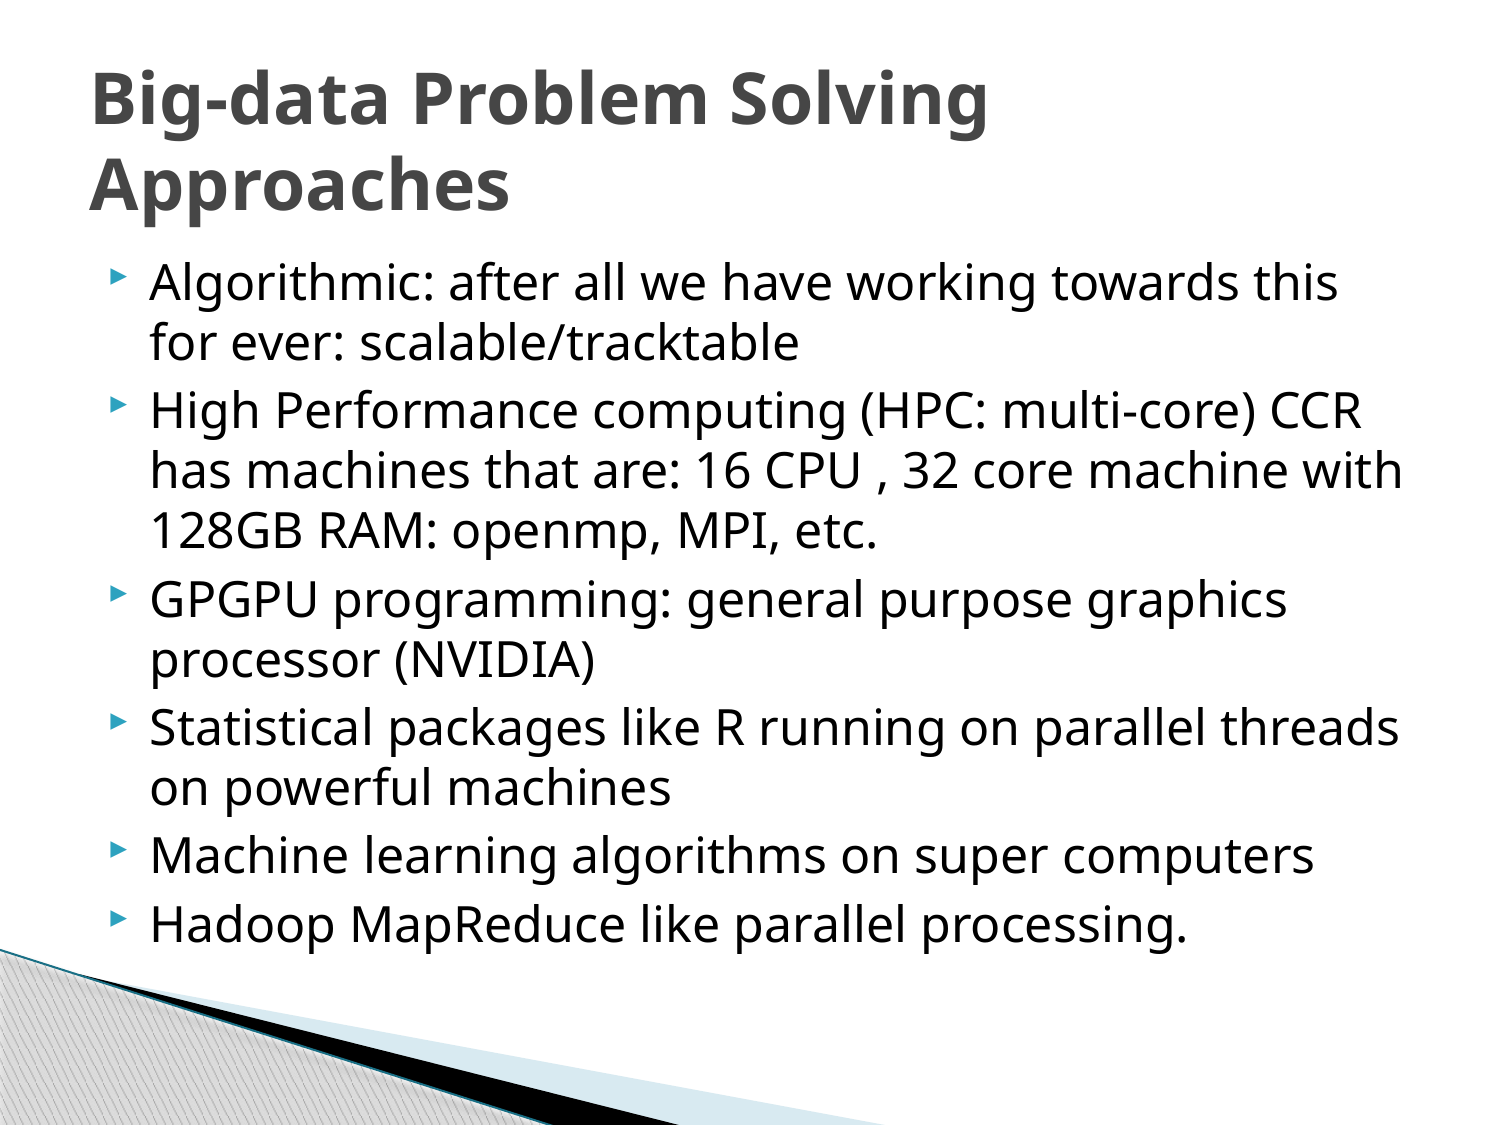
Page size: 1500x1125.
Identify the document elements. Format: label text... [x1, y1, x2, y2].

title Big-data Problem Solving Approaches [75, 45, 1425, 233]
list Algorithmic: after all we have working towards this for ever: scalable/tracktable High Performance computing (HPC: multi-core) CCR has machines that are: 16 CPU , 32 core machine with 128GB RAM: openmp, MPI, etc. GPGPU programming: general purpose graphics processor (NVIDIA) Statistical packages like R running on parallel threads on powerful machines Machine learning algorithms on super computers Hadoop MapReduce like parallel processing. [75, 243, 1425, 986]
